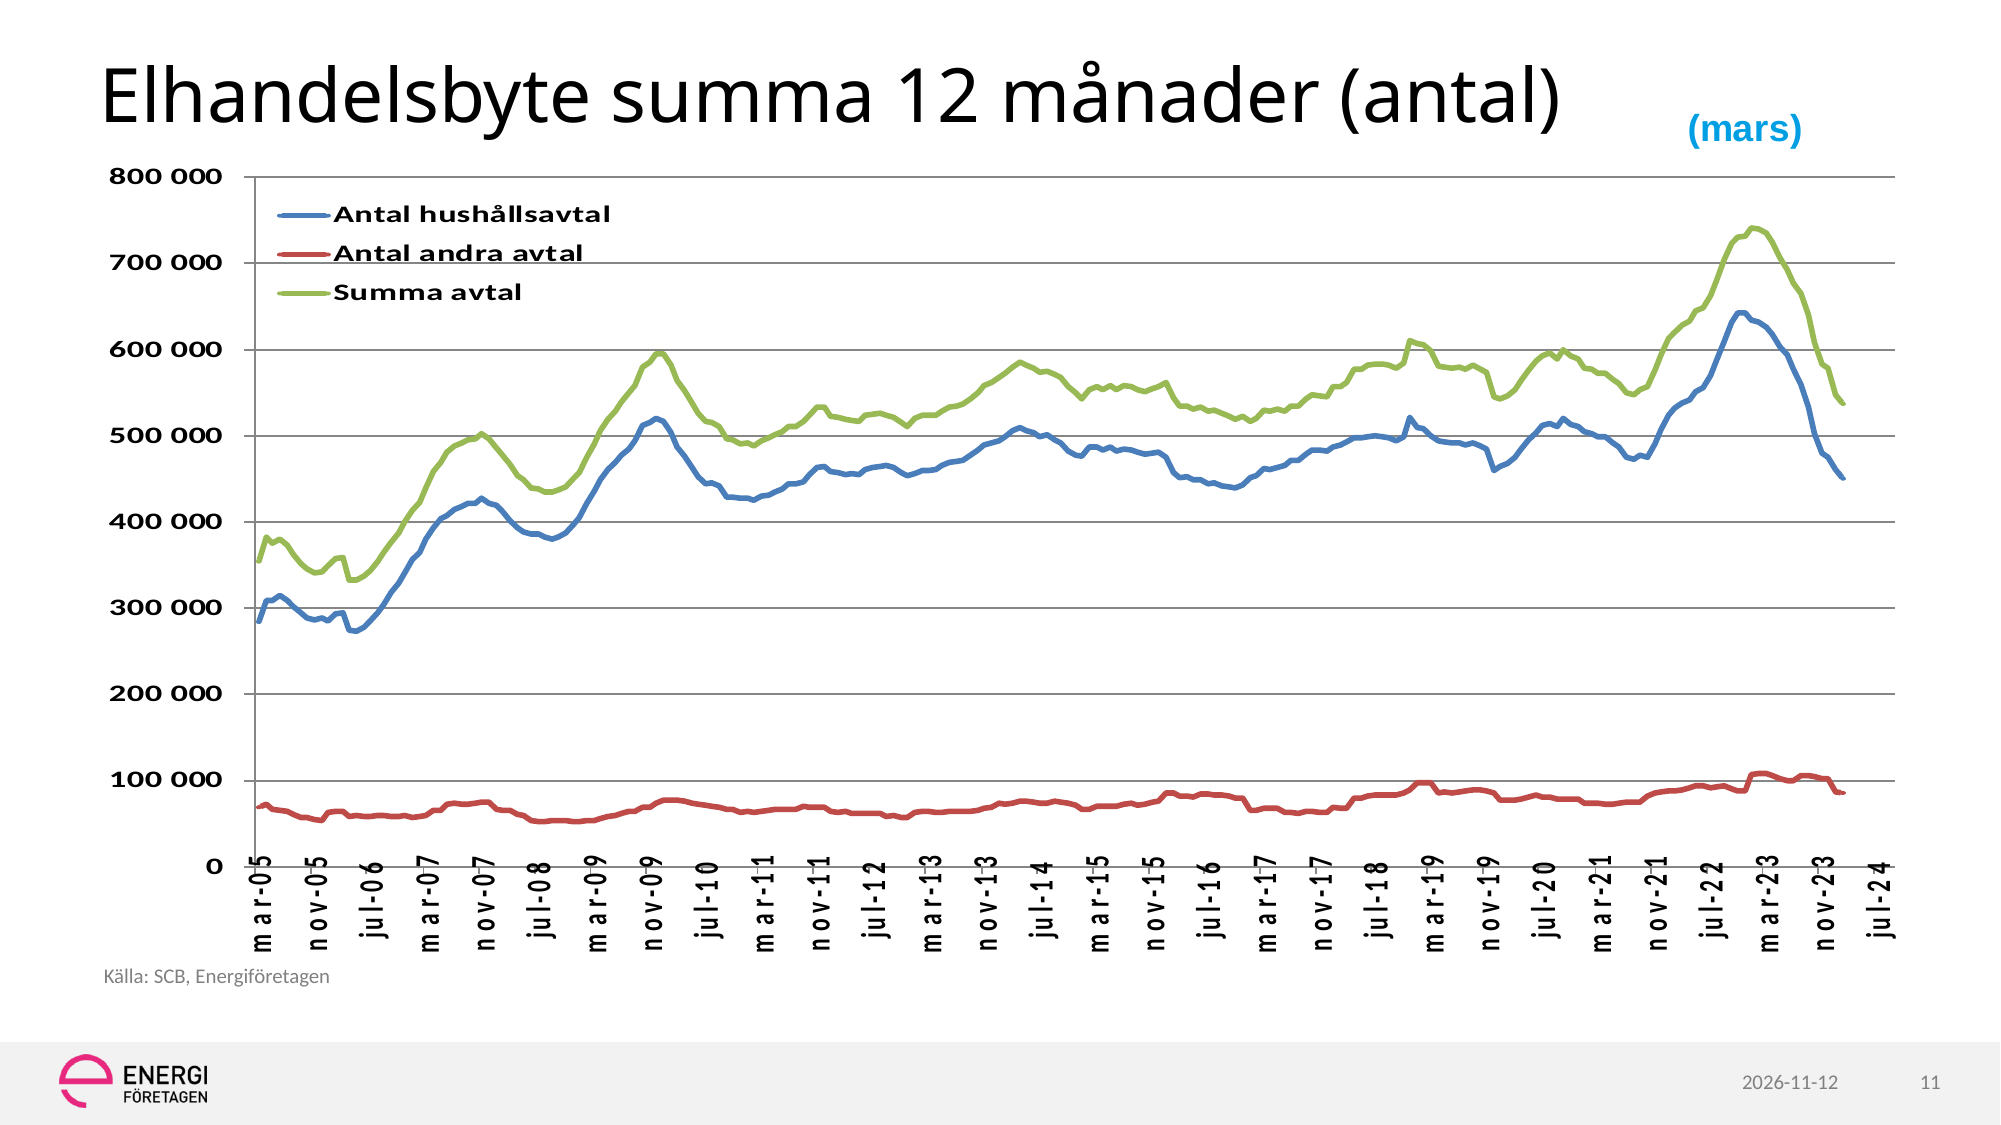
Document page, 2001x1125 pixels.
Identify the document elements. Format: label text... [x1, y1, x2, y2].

picture [80, 104, 1934, 974]
picture [59, 1054, 207, 1108]
slide_number 11 [1882, 1068, 1941, 1099]
title Elhandelsbyte summa 12 månader (antal) [99, 30, 1900, 138]
text_box Källa: SCB, Energiföretagen [103, 985, 1229, 993]
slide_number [1742, 1068, 1854, 1099]
